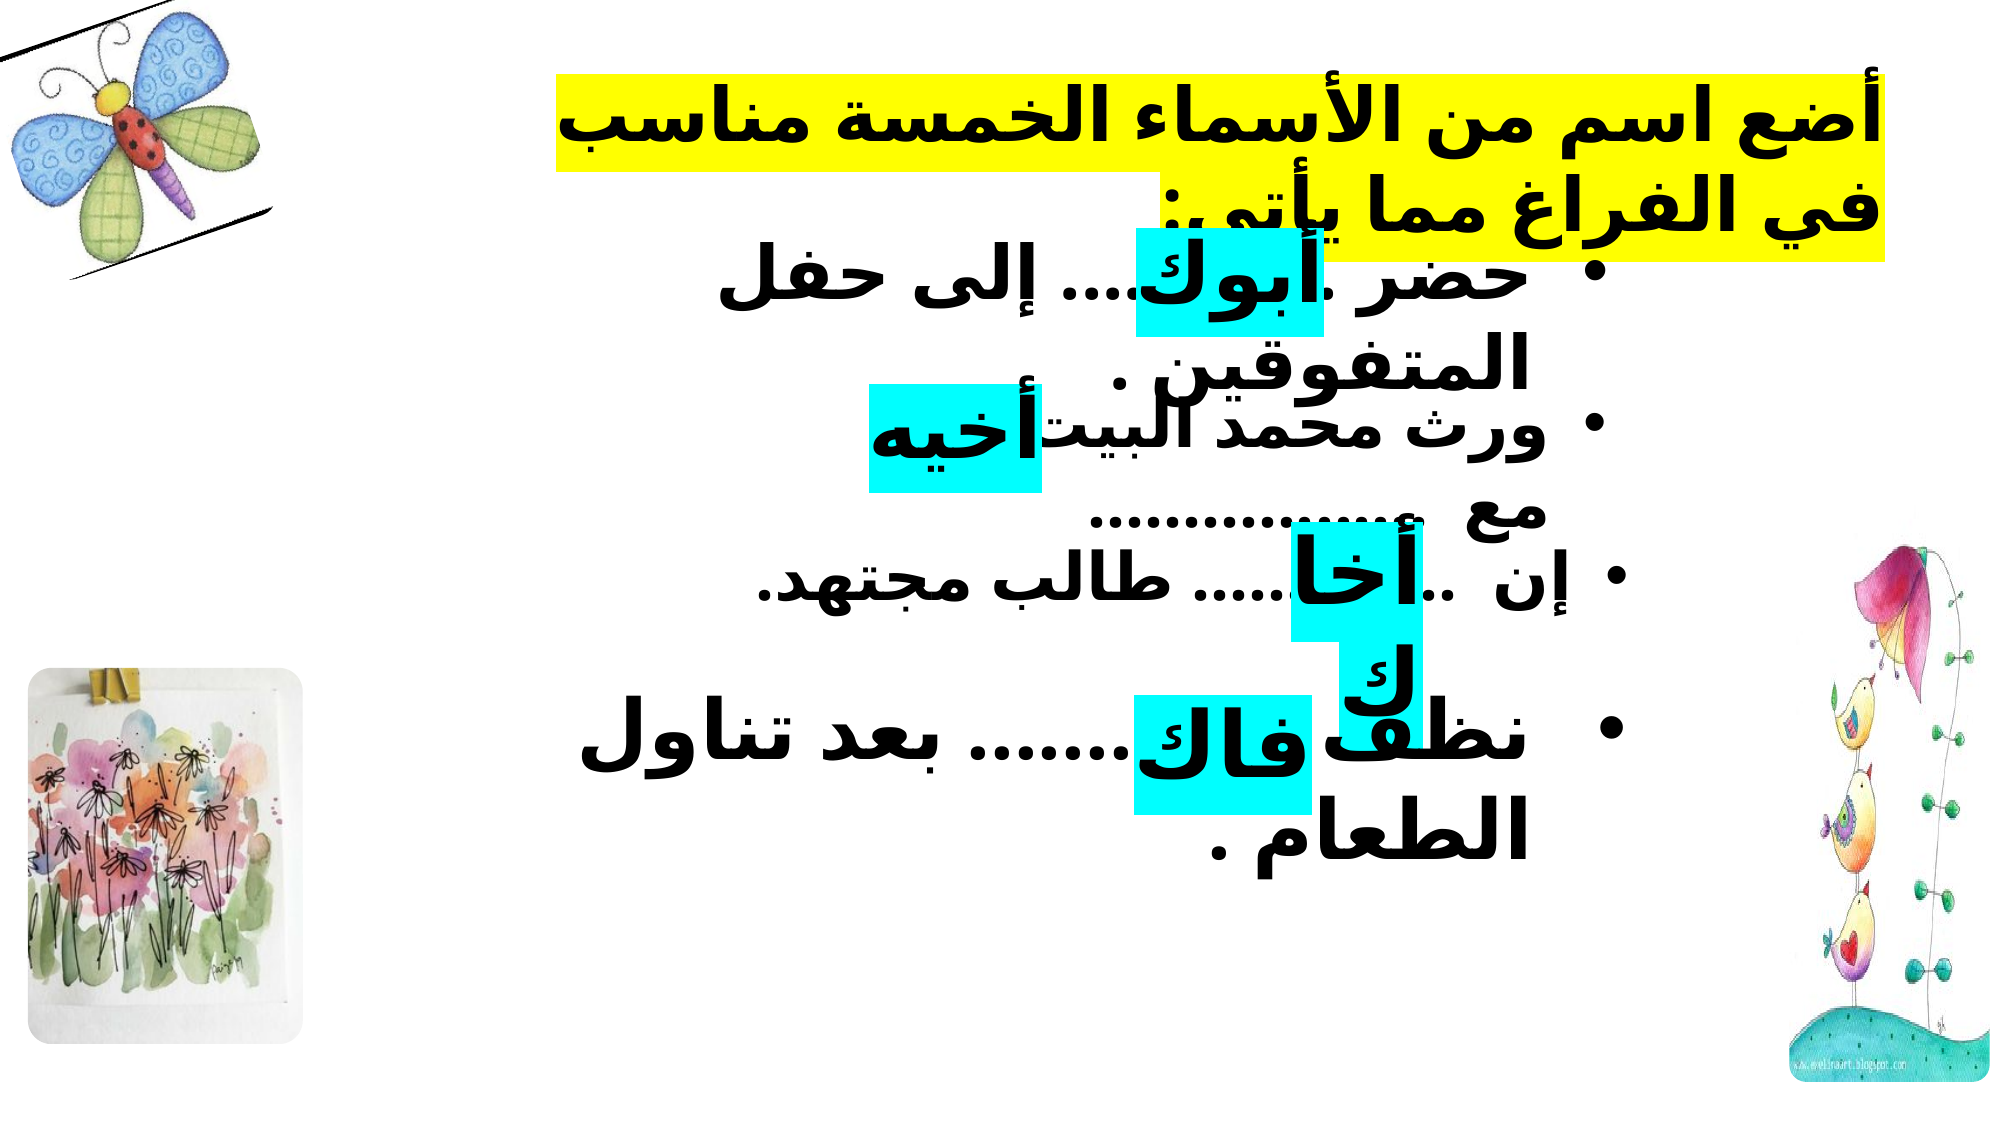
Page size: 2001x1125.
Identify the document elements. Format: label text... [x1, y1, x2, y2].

text_box نظف .............. بعد تناول الطعام . [363, 668, 1642, 884]
text_box إن .............. طالب مجتهد. [1438, 526, 1643, 622]
picture [1789, 492, 1990, 1082]
text_box أخيه [791, 368, 1057, 483]
text_box إن .............. طالب مجتهد. [356, 526, 1202, 622]
text_box أبوك [1106, 212, 1339, 327]
picture [27, 667, 303, 1045]
text_box أخاك [1202, 505, 1438, 668]
text_box حضر ............. إلى حفل المتفوقين . [437, 217, 1624, 412]
text_box فاك [1074, 677, 1371, 803]
picture [0, 0, 277, 280]
text_box أضع اسم من الأسماء الخمسة مناسب في الفراغ مما يأتي: [464, 59, 1901, 254]
text_box ورث محمد البيت مع .................. [592, 373, 1622, 526]
